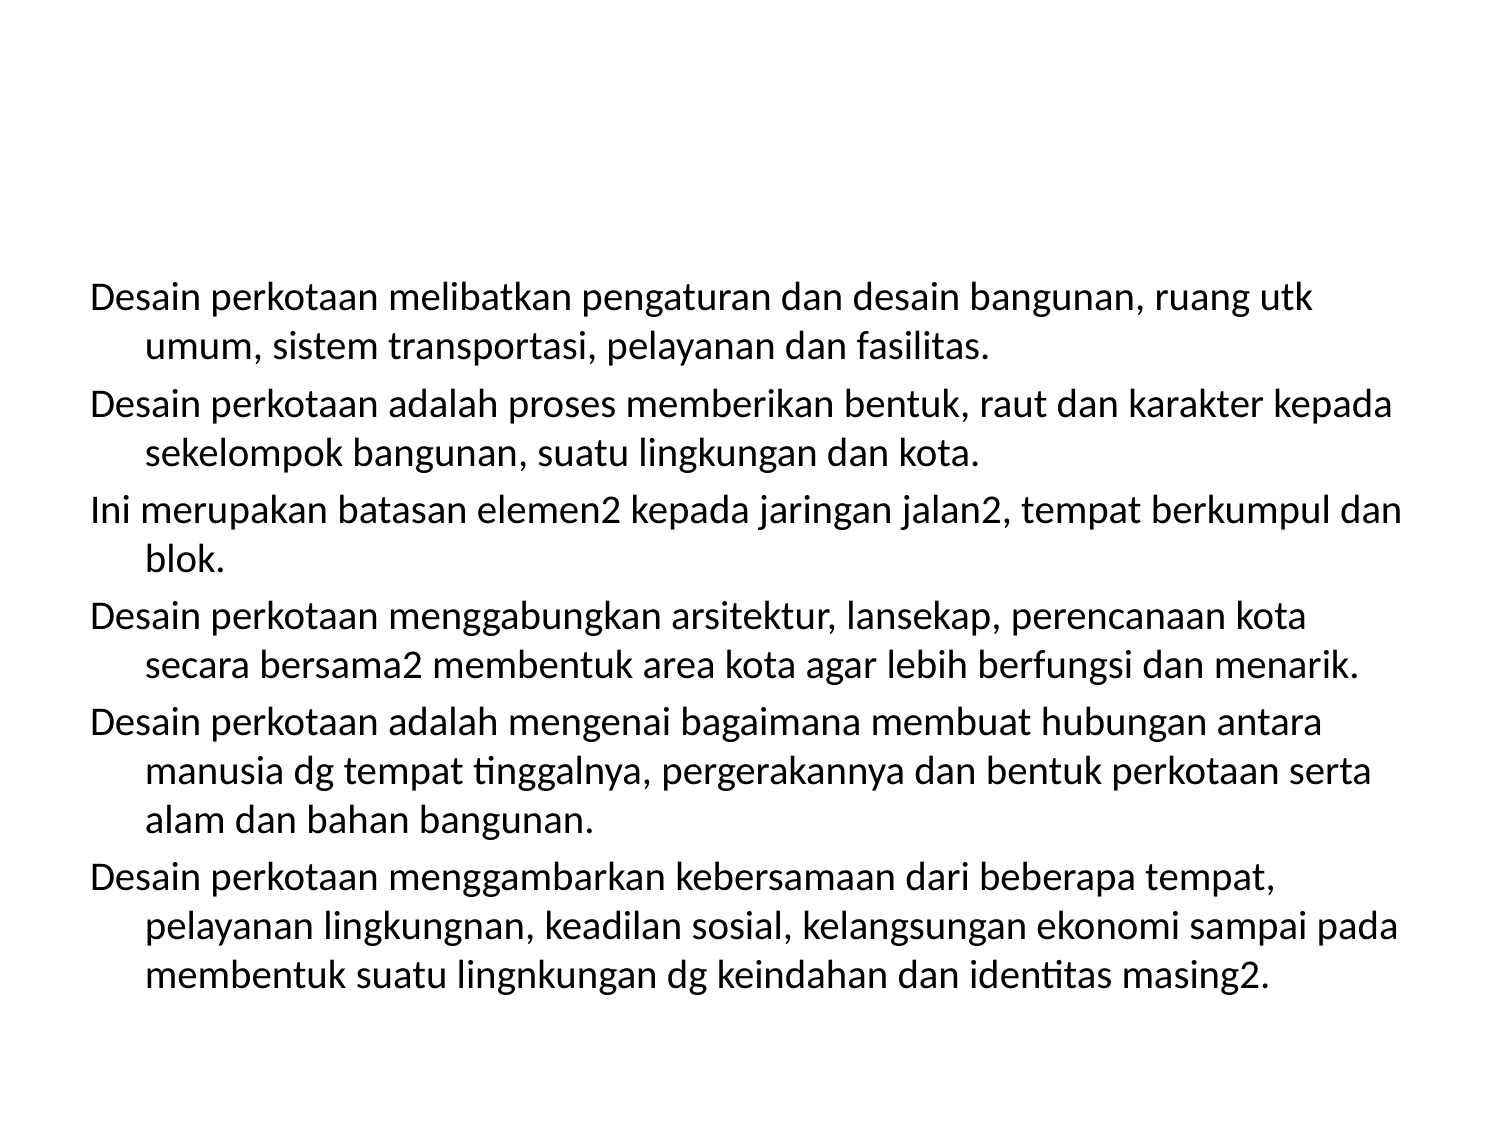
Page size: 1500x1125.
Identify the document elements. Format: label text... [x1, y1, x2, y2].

list Desain perkotaan melibatkan pengaturan dan desain bangunan, ruang utk umum, sistem transportasi, pelayanan dan fasilitas. Desain perkotaan adalah proses memberikan bentuk, raut dan karakter kepada sekelompok bangunan, suatu lingkungan dan kota. Ini merupakan batasan elemen2 kepada jaringan jalan2, tempat berkumpul dan blok. Desain perkotaan menggabungkan arsitektur, lansekap, perencanaan kota secara bersama2 membentuk area kota agar lebih berfungsi dan menarik. Desain perkotaan adalah mengenai bagaimana membuat hubungan antara manusia dg tempat tinggalnya, pergerakannya dan bentuk perkotaan serta alam dan bahan bangunan. Desain perkotaan menggambarkan kebersamaan dari beberapa tempat, pelayanan lingkungnan, keadilan sosial, kelangsungan ekonomi sampai pada membentuk suatu lingnkungan dg keindahan dan identitas masing2. [75, 262, 1425, 1005]
